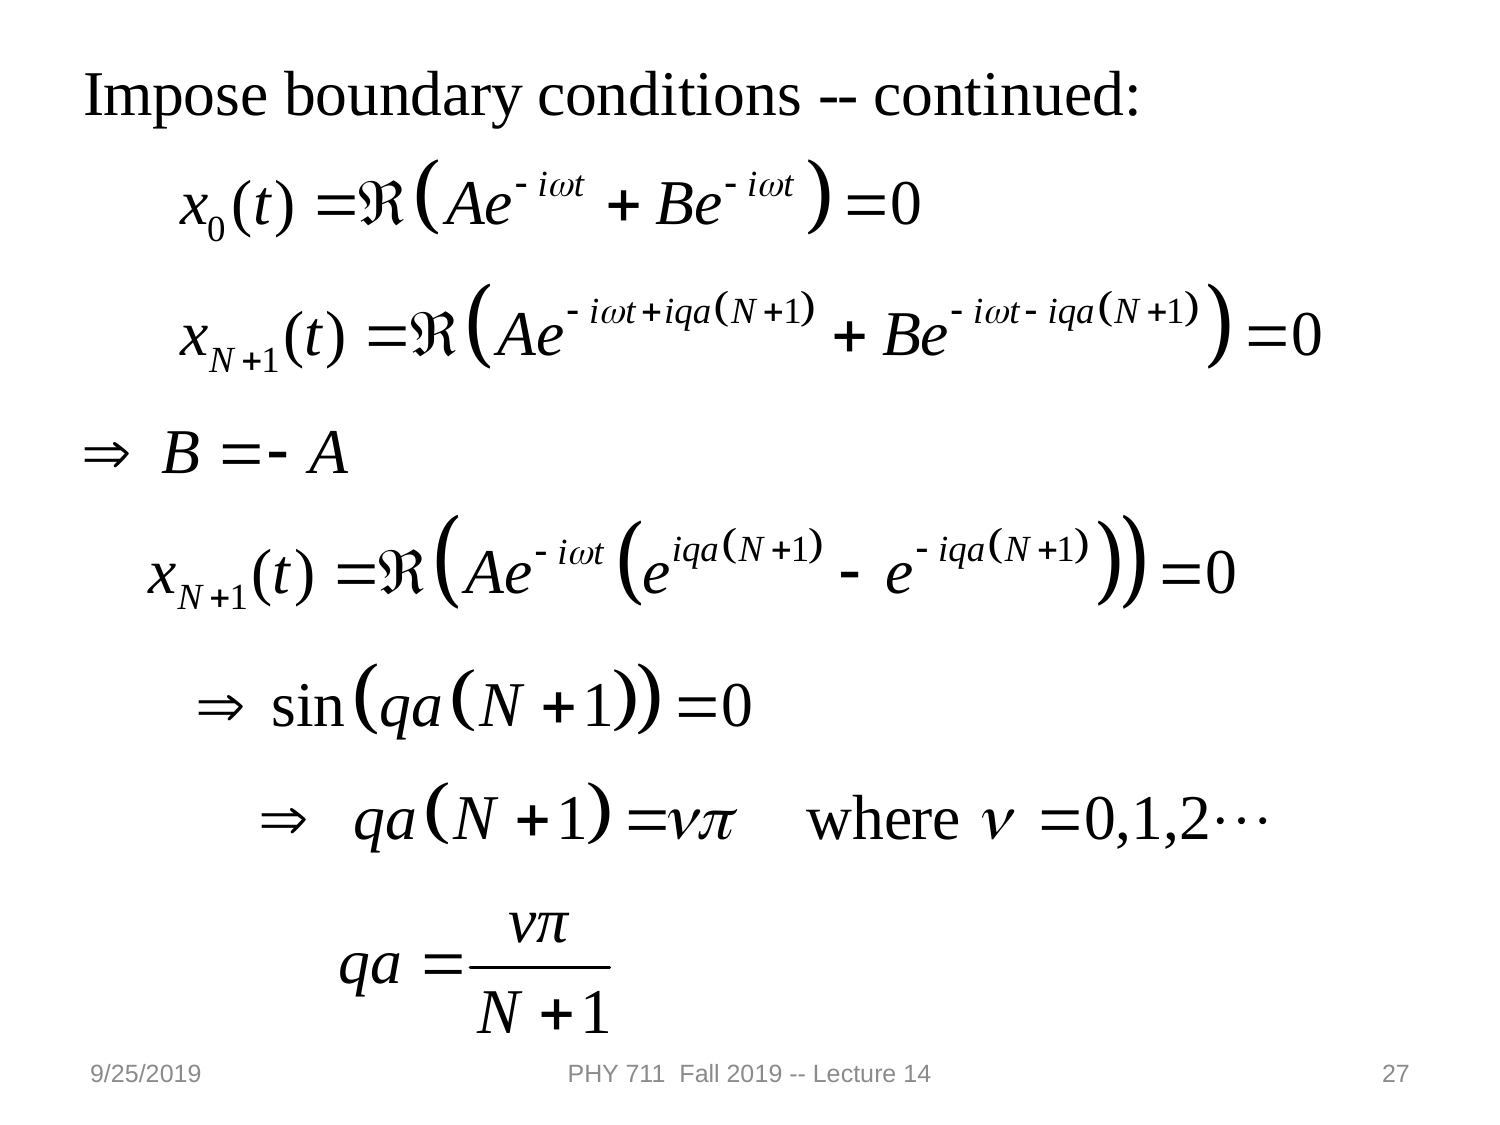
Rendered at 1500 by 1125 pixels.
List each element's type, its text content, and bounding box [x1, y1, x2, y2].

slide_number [75, 1051, 425, 1103]
footer PHY 711 Fall 2019 -- Lecture 14 [512, 1053, 988, 1103]
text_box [77, 62, 1364, 1043]
slide_number 27 [1074, 1042, 1425, 1103]
